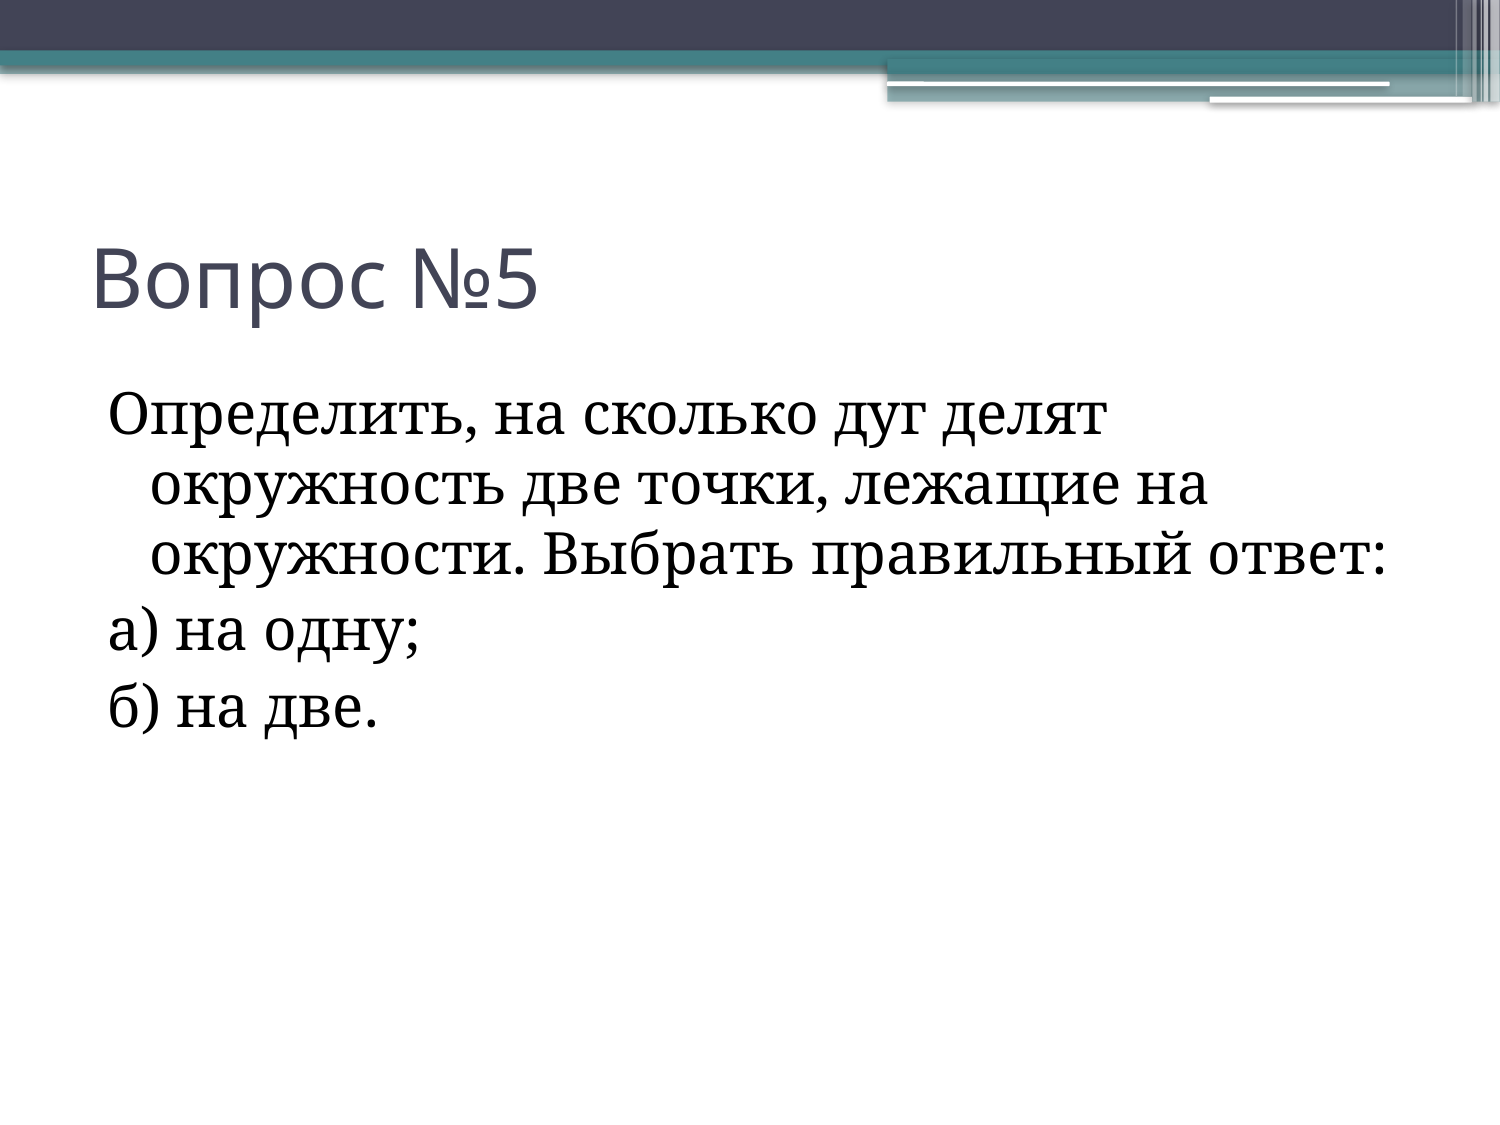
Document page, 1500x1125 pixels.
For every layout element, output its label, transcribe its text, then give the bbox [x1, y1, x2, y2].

title Вопрос №5 [75, 187, 1425, 363]
list Определить, на сколько дуг делят окружность две точки, лежащие на окружности. Выбрать правильный ответ: а) на одну; б) на две. [75, 368, 1425, 1079]
